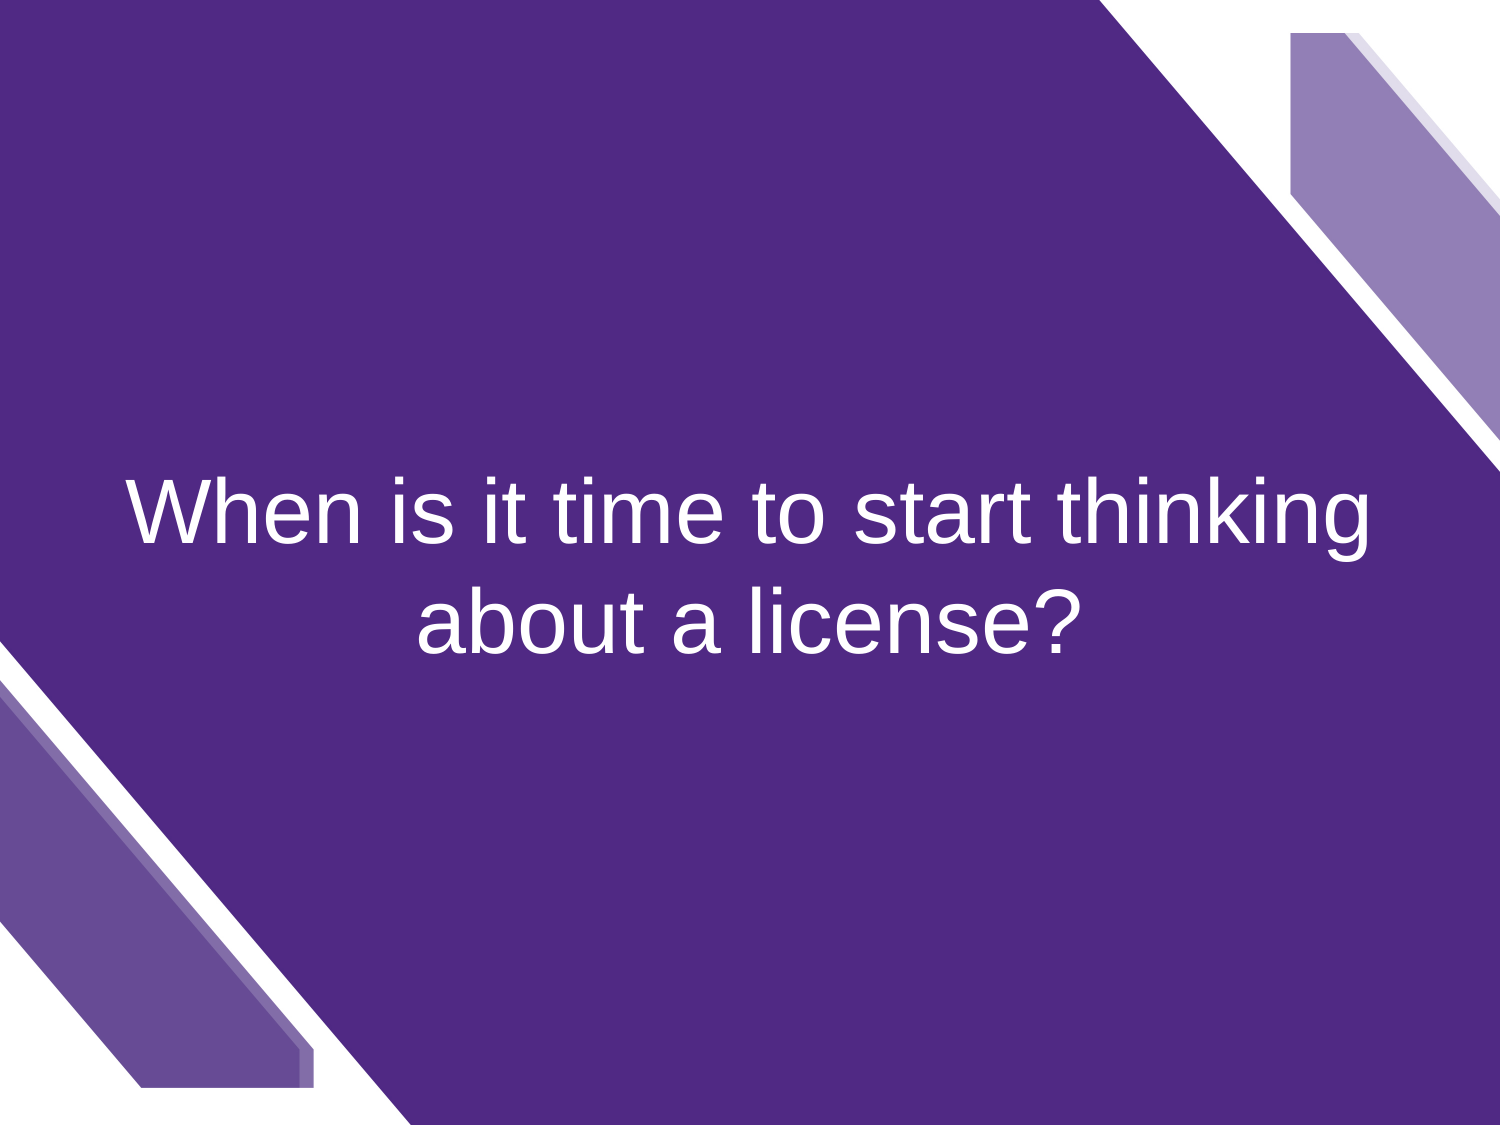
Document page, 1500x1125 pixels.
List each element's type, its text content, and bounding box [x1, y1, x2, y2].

title When is it time to start thinking about a license? [0, 337, 1500, 787]
picture [0, 787, 1500, 1125]
picture [0, 0, 1500, 337]
